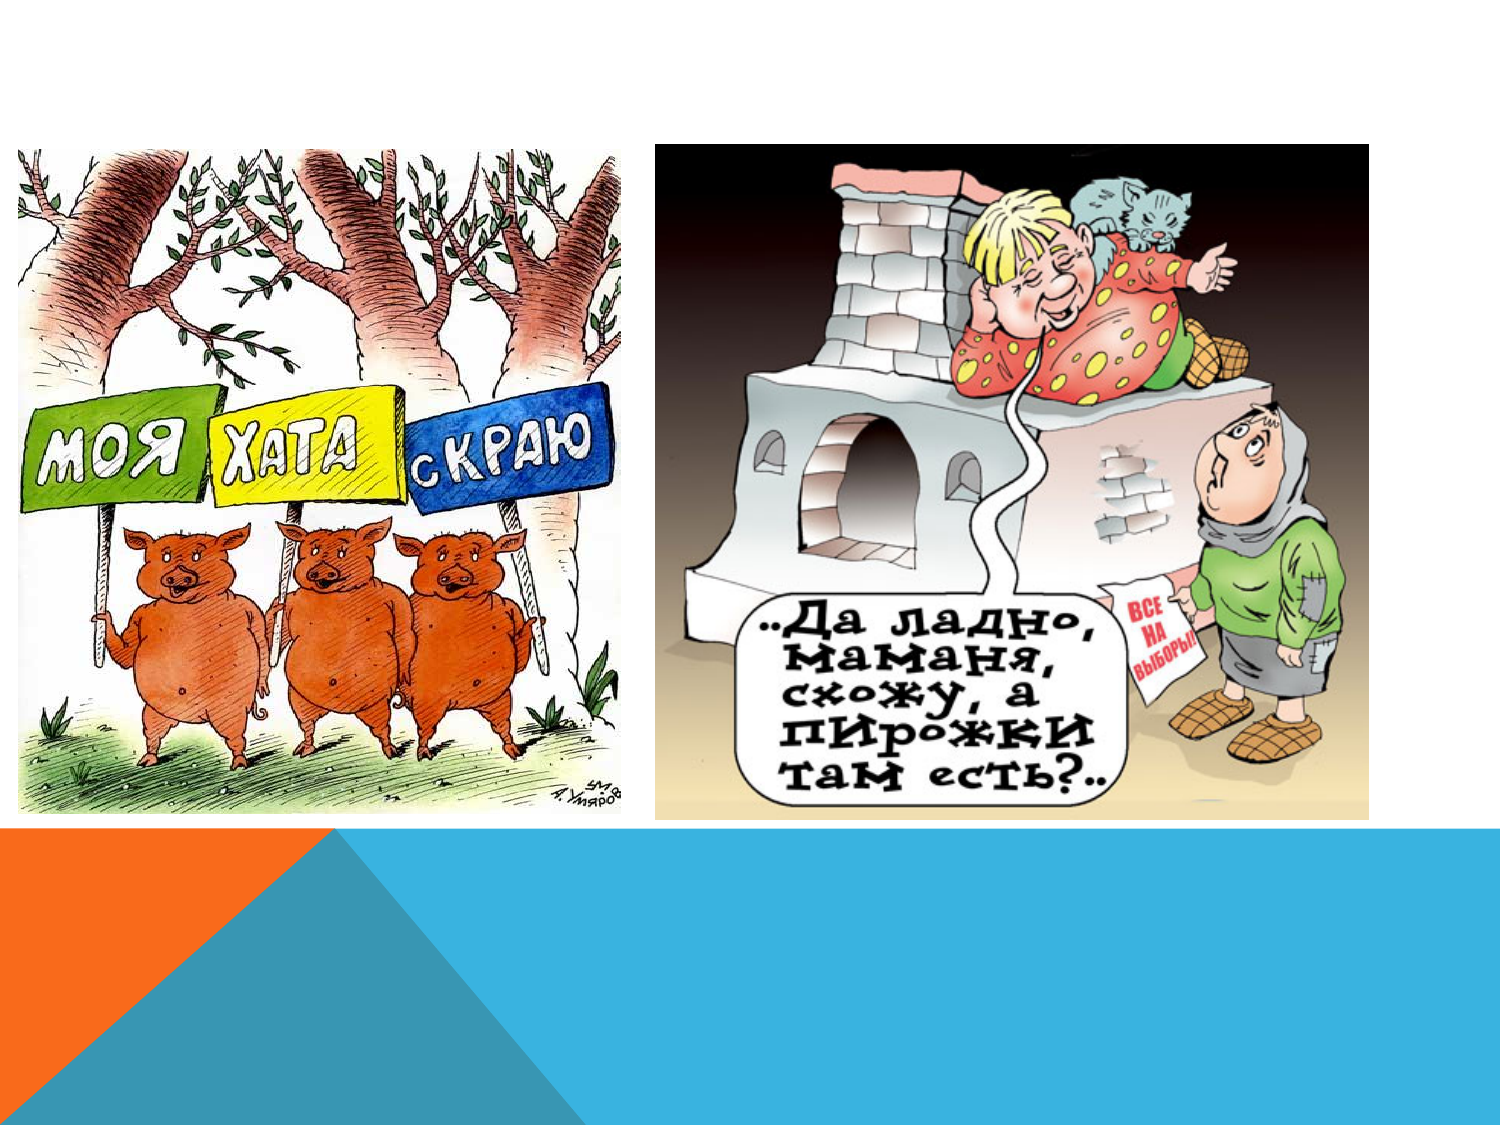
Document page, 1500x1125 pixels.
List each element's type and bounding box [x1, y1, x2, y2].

picture [18, 149, 621, 814]
picture [655, 144, 1369, 820]
